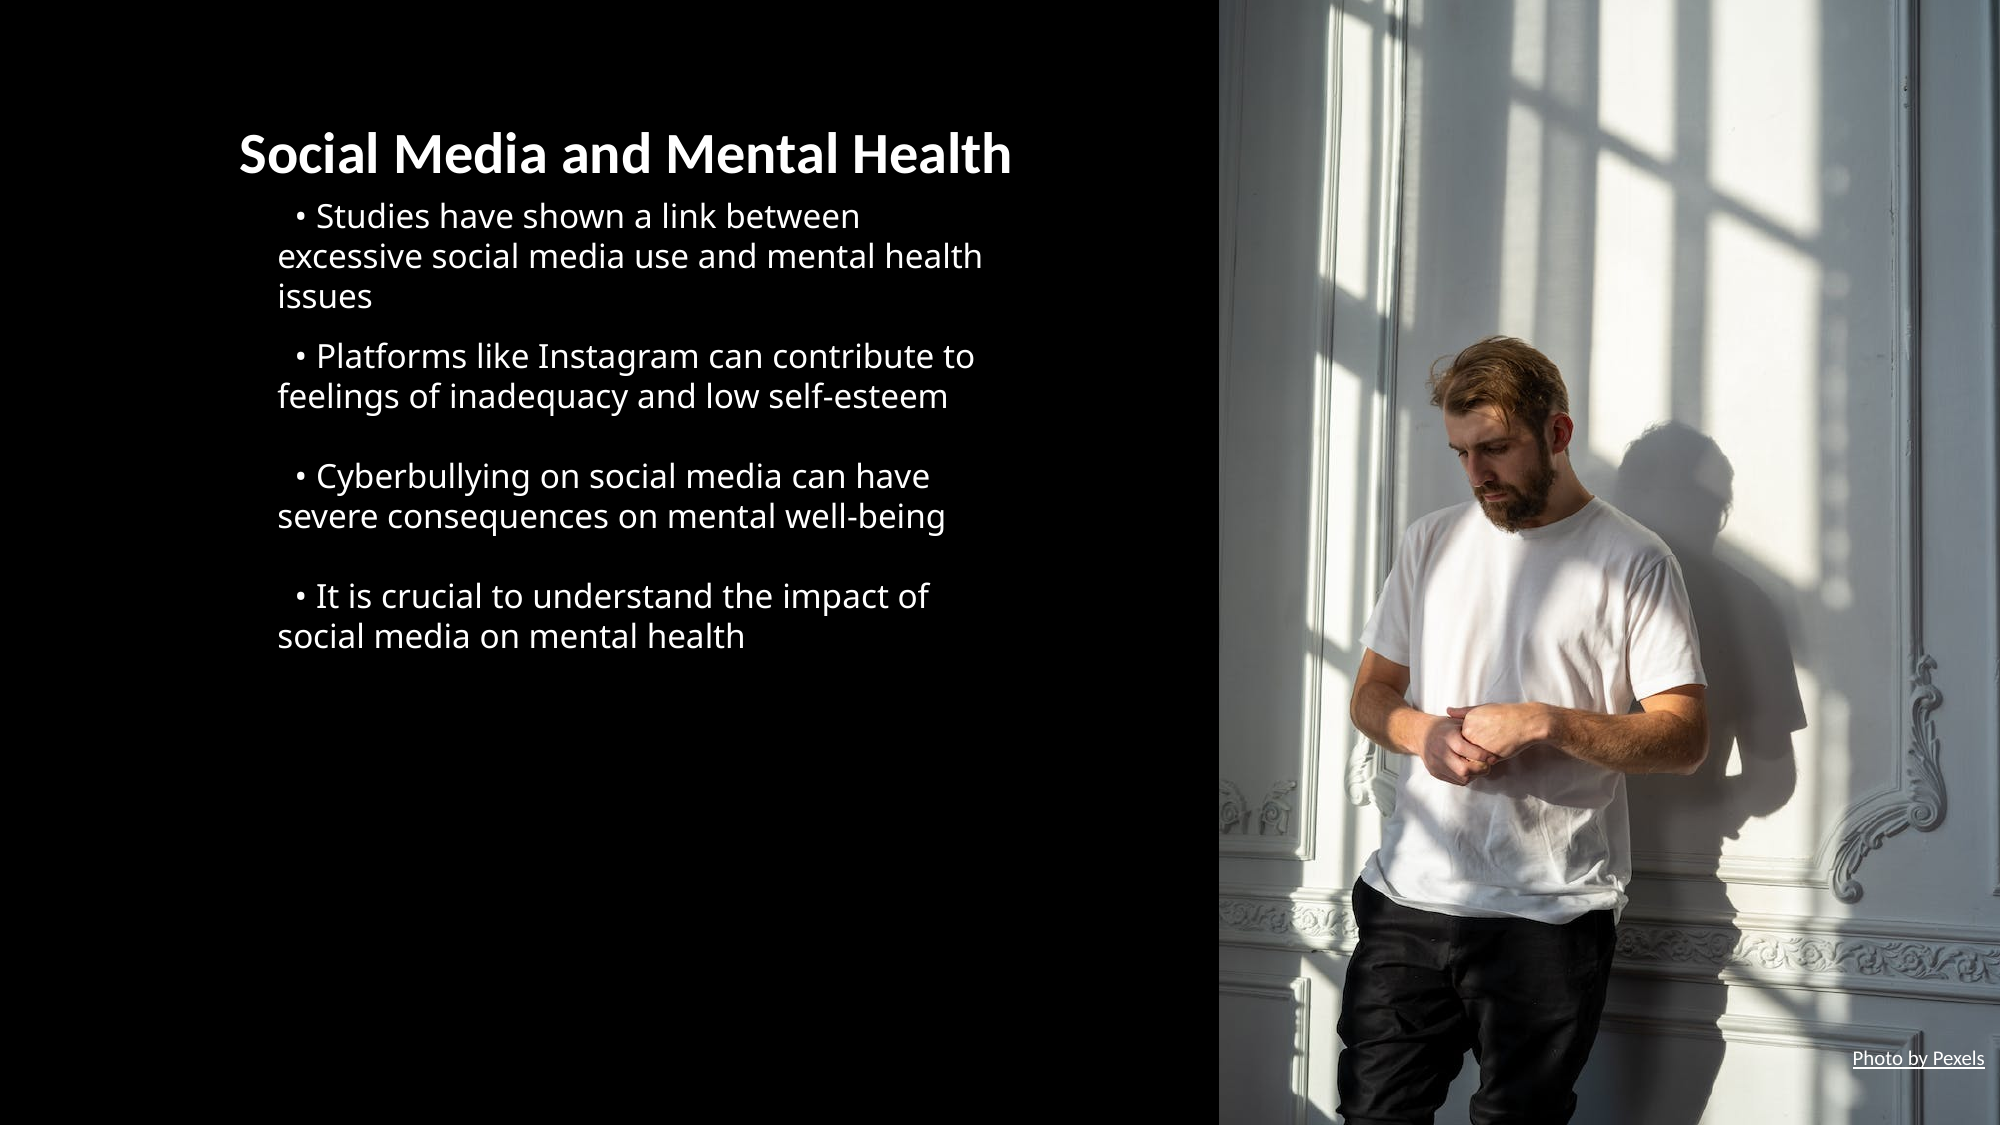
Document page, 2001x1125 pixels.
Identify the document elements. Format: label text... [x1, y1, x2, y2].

text_box Social Media and Mental Health [225, 112, 1219, 188]
text_box • It is crucial to understand the impact of social media on mental health [262, 577, 1013, 653]
text_box • Platforms like Instagram can contribute to feelings of inadequacy and low self-esteem [262, 337, 1013, 413]
text_box • Cyberbullying on social media can have severe consequences on mental well-being [262, 457, 1013, 533]
picture [1219, 0, 2000, 1125]
text_box • Studies have shown a link between excessive social media use and mental health issues [262, 217, 1013, 293]
